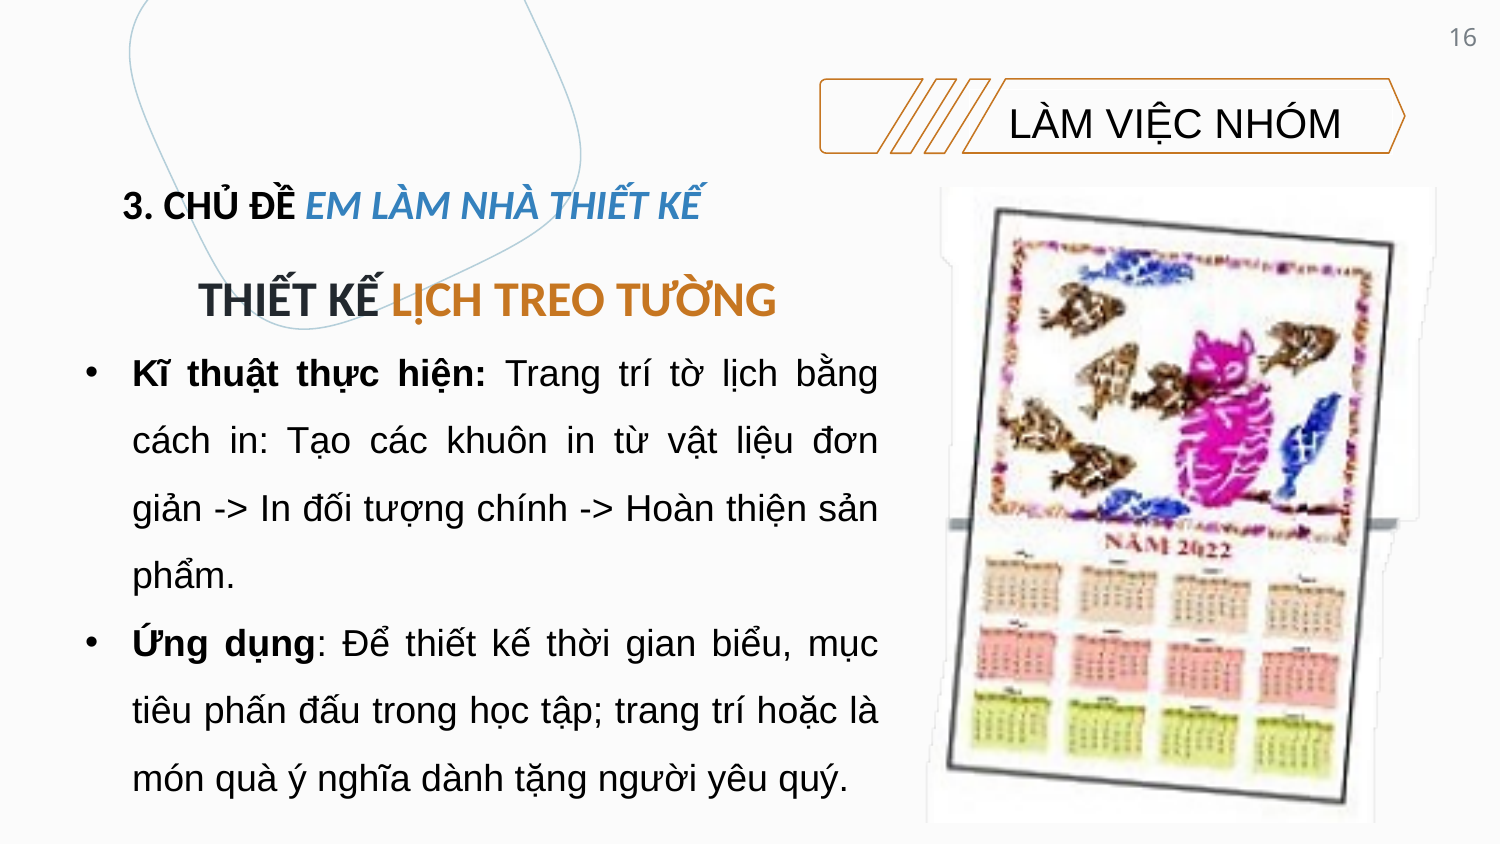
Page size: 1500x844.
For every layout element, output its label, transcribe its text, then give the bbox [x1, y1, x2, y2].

slide_number 16 [1387, 21, 1478, 86]
text_box THIẾT KẾ LỊCH TREO TƯỜNG Kĩ thuật thực hiện: Trang trí tờ lịch bằng cách in: Tạo các khuôn in từ vật liệu đơn giản -> In đối tượng chính -> Hoàn thiện sản phẩm. Ứng dụng: Để thiết kế thời gian biểu, mục tiêu phấn đấu trong học tập; trang trí hoặc là món quà ý nghĩa dành tặng người yêu quý. [70, 228, 894, 807]
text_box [819, 78, 1406, 156]
text_box 3. CHỦ ĐỀ EM LÀM NHÀ THIẾT KẾ [107, 145, 857, 236]
picture [913, 186, 1438, 823]
